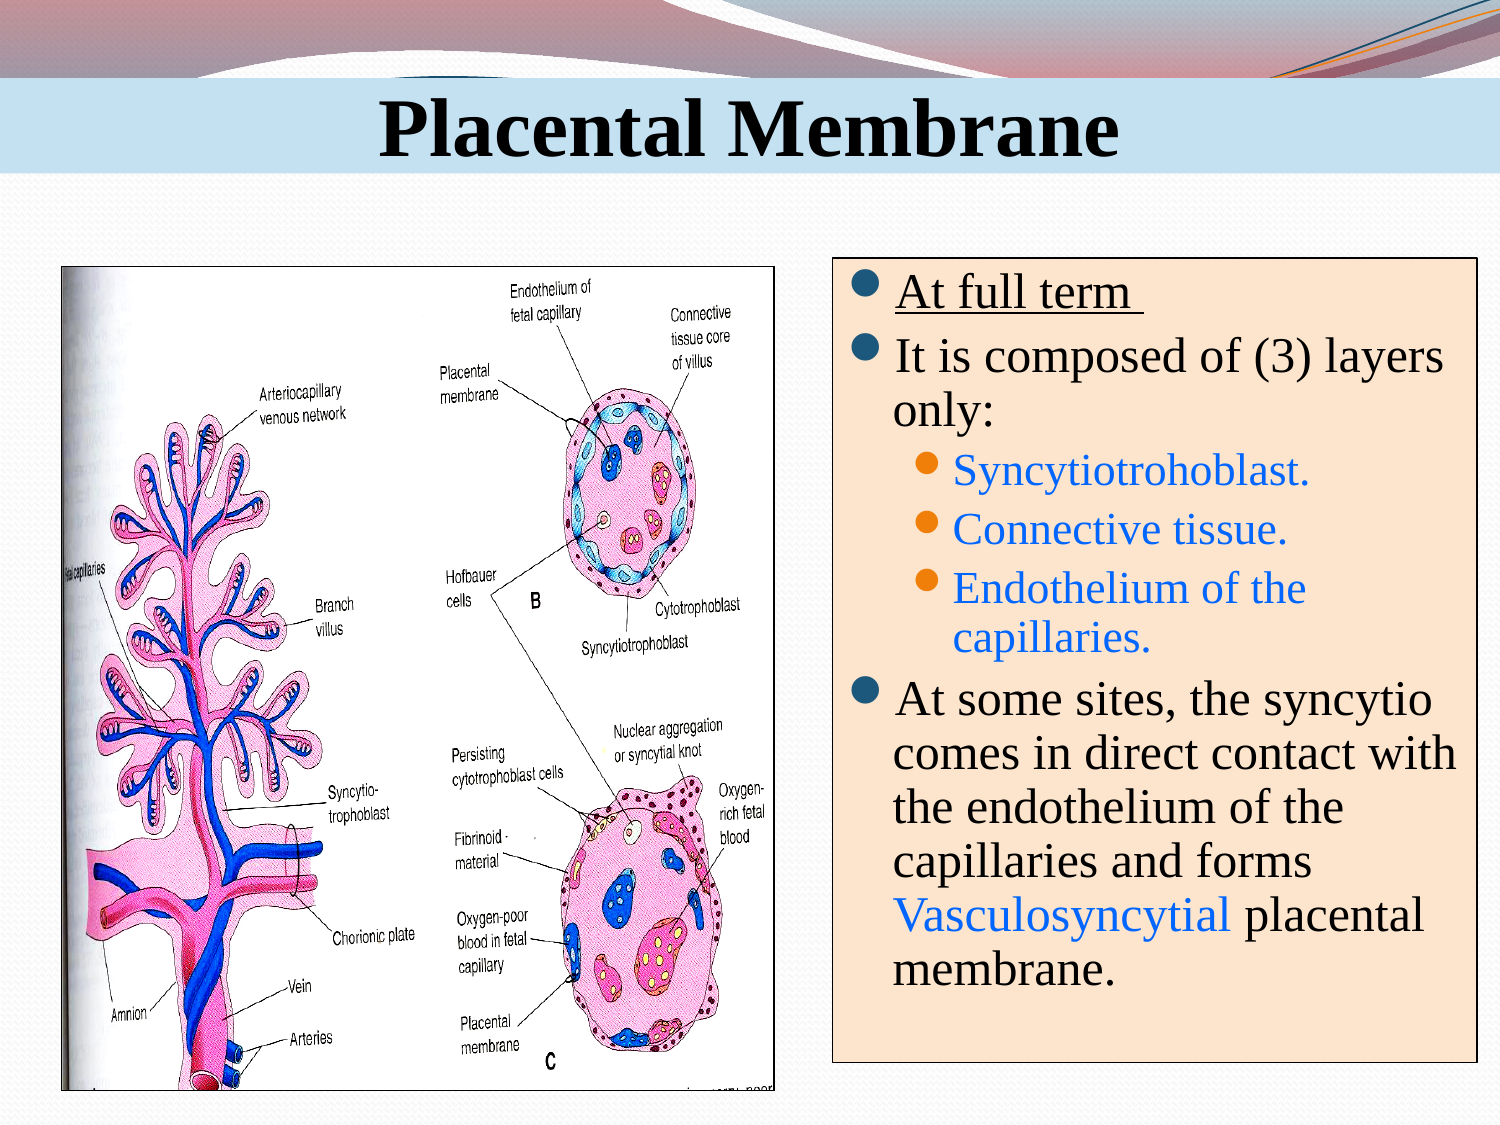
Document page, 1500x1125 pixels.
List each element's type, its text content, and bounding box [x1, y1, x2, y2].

title Placental Membrane [0, 78, 1500, 174]
picture [62, 266, 774, 1090]
list At full term It is composed of (3) layers only: Syncytiotrohoblast. Connective tissue. Endothelium of the capillaries. At some sites, the syncytio comes in direct contact with the endothelium of the capillaries and forms Vasculosyncytial placental membrane. [832, 257, 1478, 1063]
